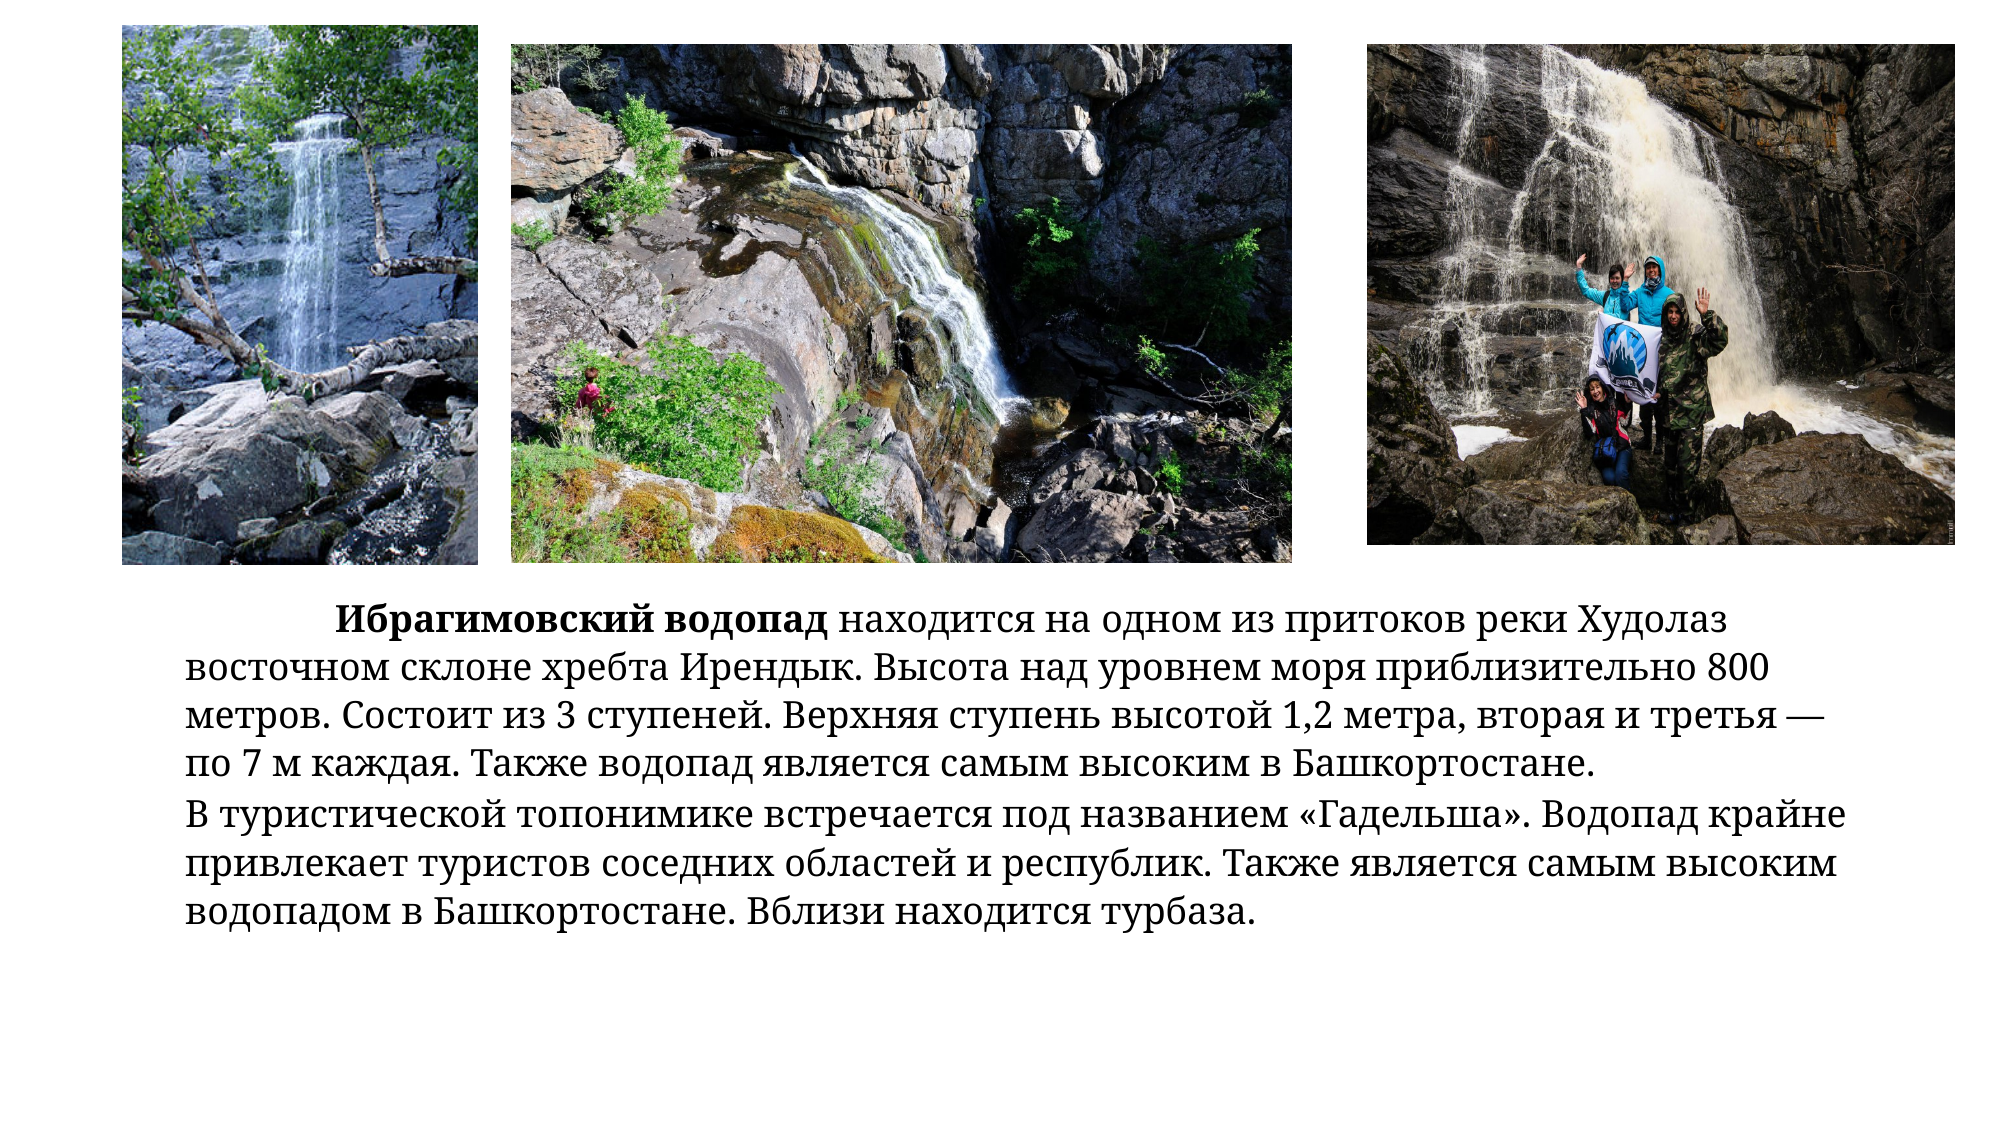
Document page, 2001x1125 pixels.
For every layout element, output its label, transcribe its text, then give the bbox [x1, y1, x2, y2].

picture [122, 25, 479, 565]
picture [511, 44, 1292, 563]
list Ибрагимовский водопад находится на одном из притоков реки Худолаз восточном склоне хребта Ирендык. Высота над уровнем моря приблизительно 800 метров. Состоит из 3 ступеней. Верхняя ступень высотой 1,2 метра, вторая и третья — по 7 м каждая. Также водопад является самым высоким в Башкортостане. В туристической топонимике встречается под названием «Гадельша». Водопад крайне привлекает туристов соседних областей и республик. Также является самым высоким водопадом в Башкортостане. Вблизи находится турбаза. [154, 584, 1889, 1125]
picture [1366, 44, 1955, 545]
